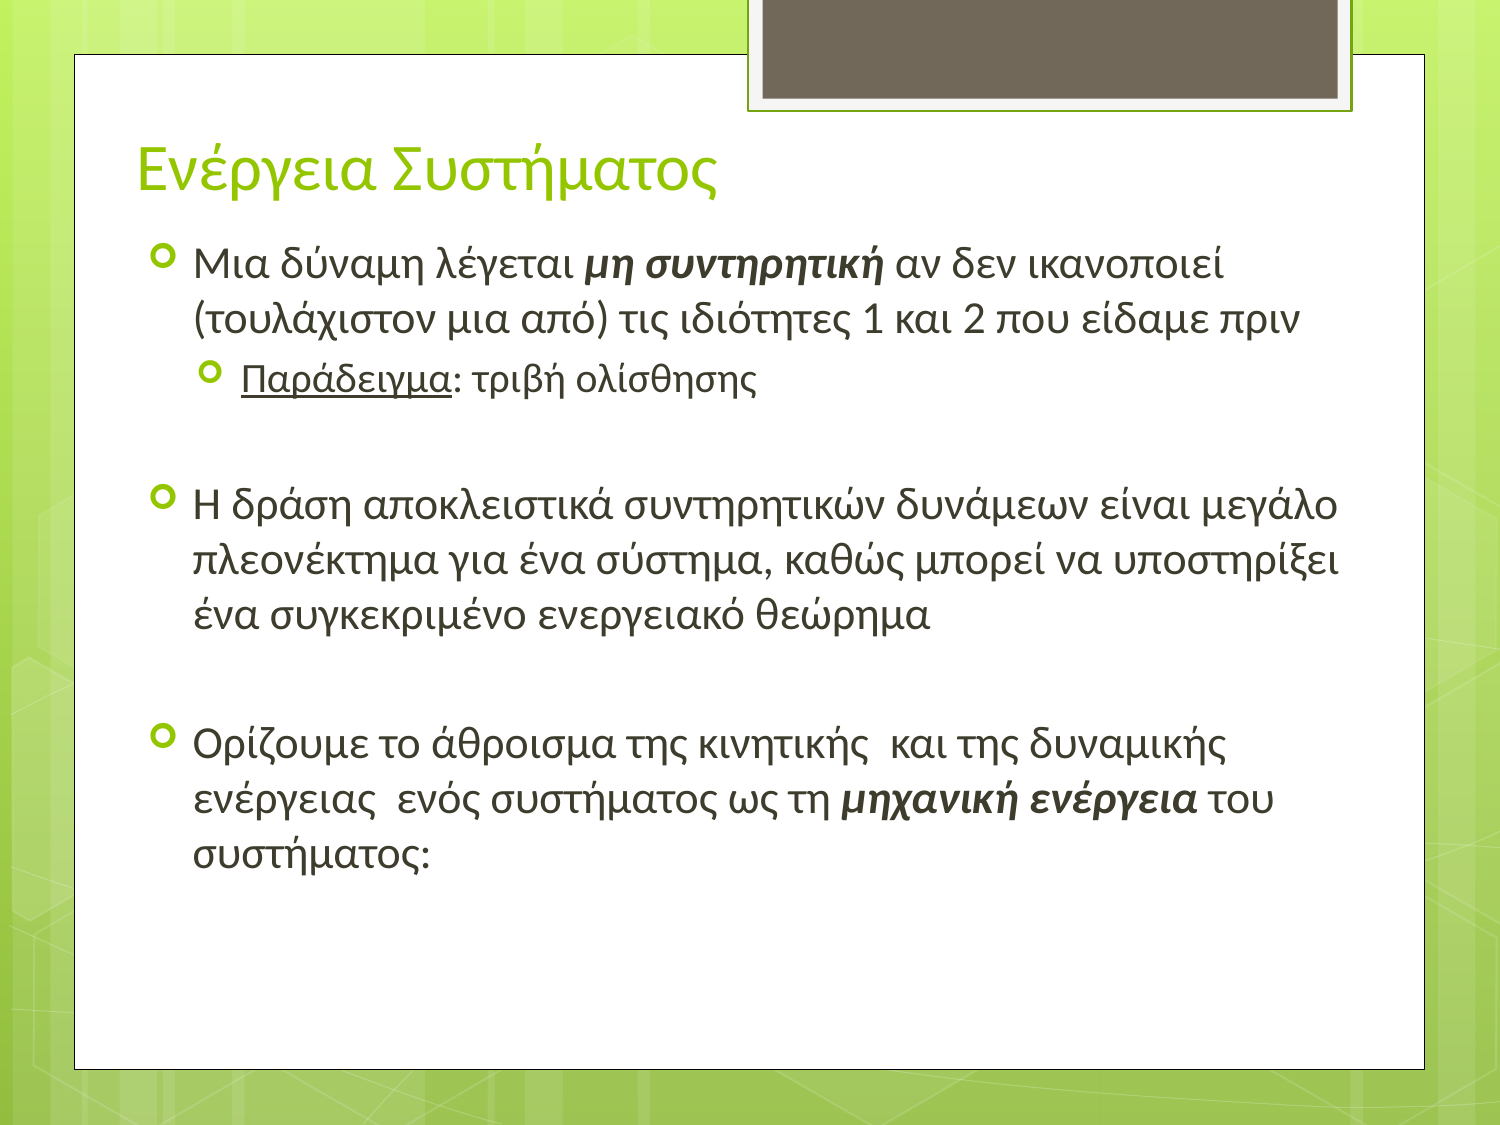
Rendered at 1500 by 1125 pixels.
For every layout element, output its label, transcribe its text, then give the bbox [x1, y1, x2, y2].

title Ενέργεια Συστήματος [121, 116, 1338, 212]
